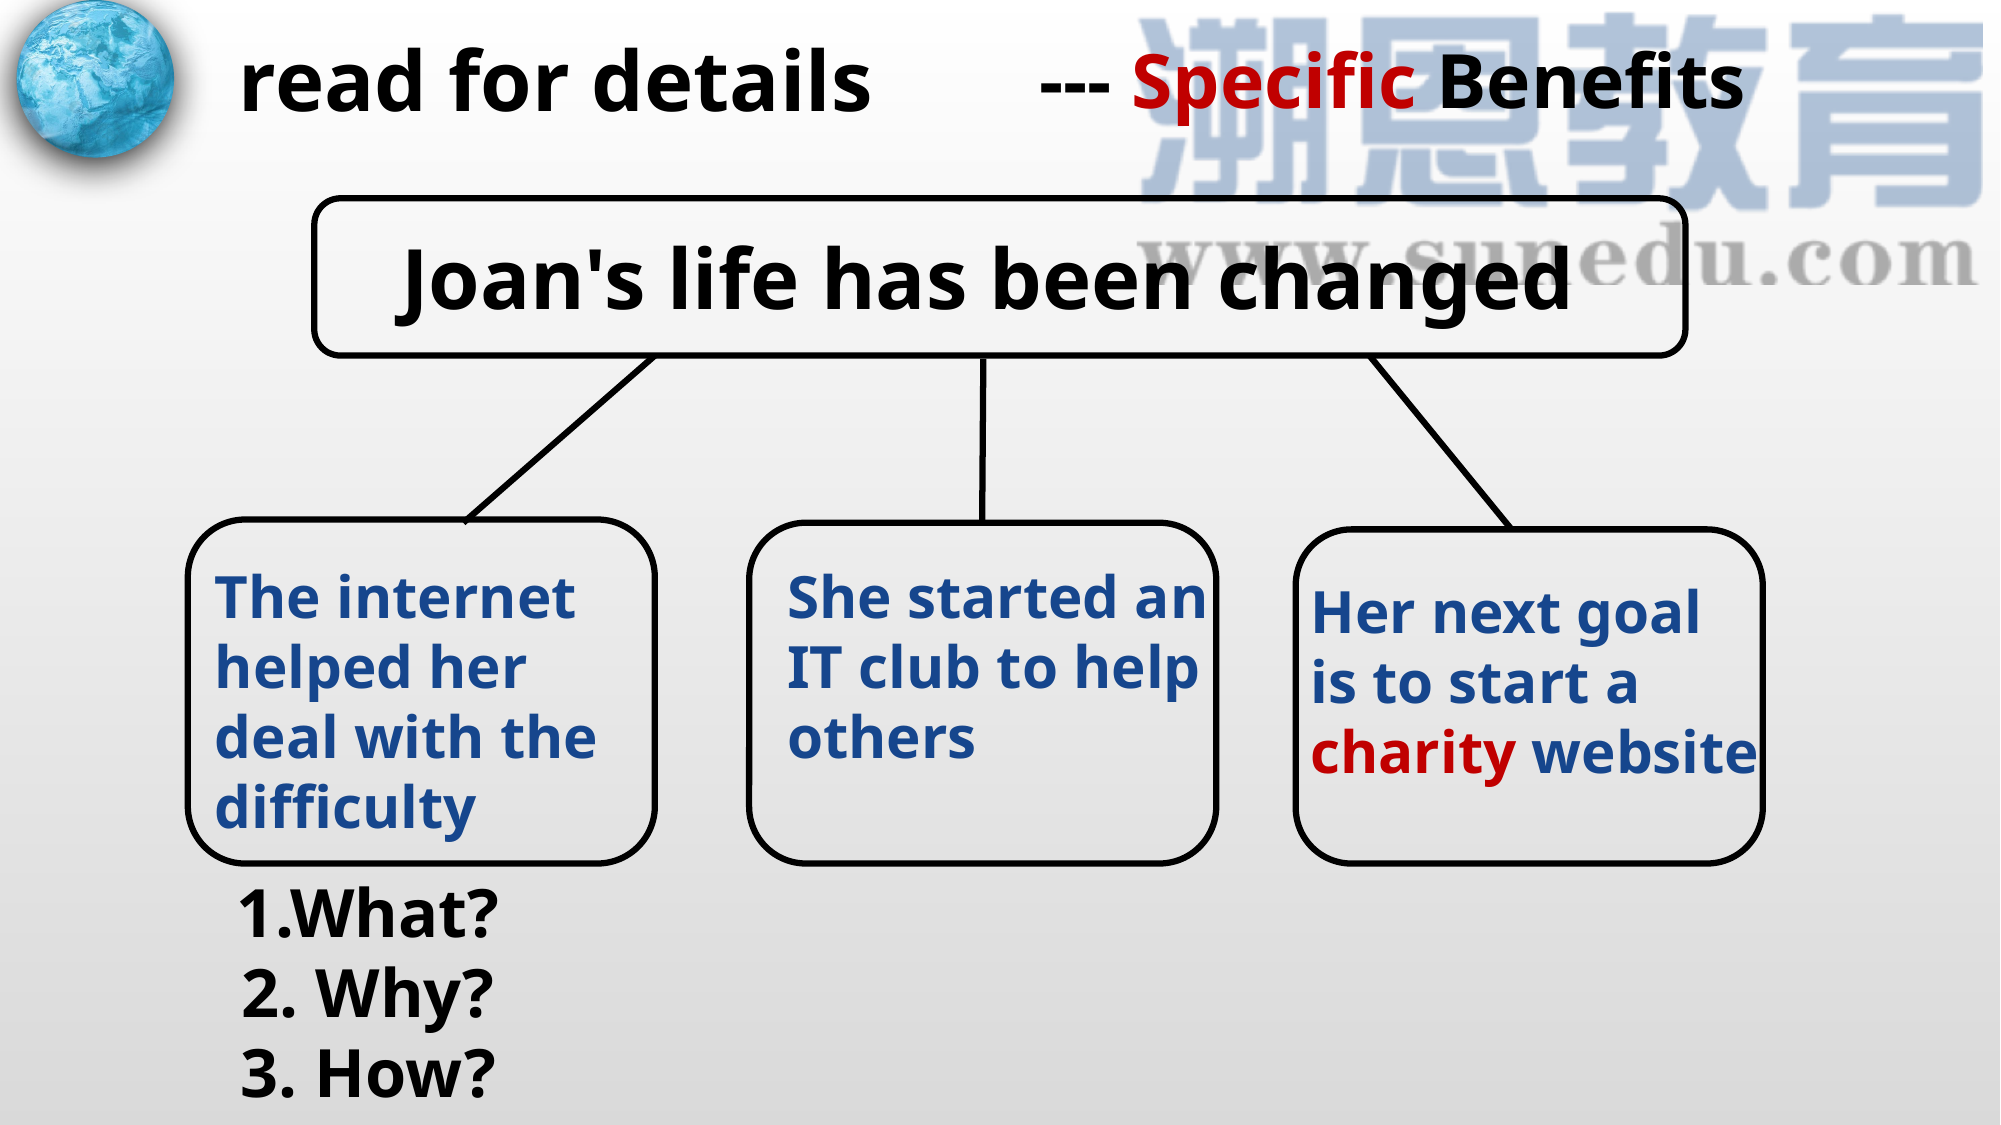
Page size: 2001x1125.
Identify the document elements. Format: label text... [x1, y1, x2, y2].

text_box [748, 521, 1218, 865]
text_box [463, 355, 655, 523]
text_box [1297, 528, 1761, 567]
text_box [1369, 355, 1512, 530]
text_box She started an IT club to help others [772, 552, 1228, 778]
text_box 1.What? 2. Why? 3. How? [200, 863, 536, 1119]
text_box [186, 518, 651, 844]
text_box [204, 848, 639, 865]
text_box --- Specific Benefits [928, 25, 1858, 131]
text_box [16, 0, 836, 158]
picture [1134, 10, 1983, 285]
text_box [314, 198, 1686, 356]
text_box Her next goal is to start a charity website [1295, 567, 1777, 793]
text_box The internet helped her deal with the difficulty [200, 552, 655, 848]
text_box [1294, 579, 1764, 865]
